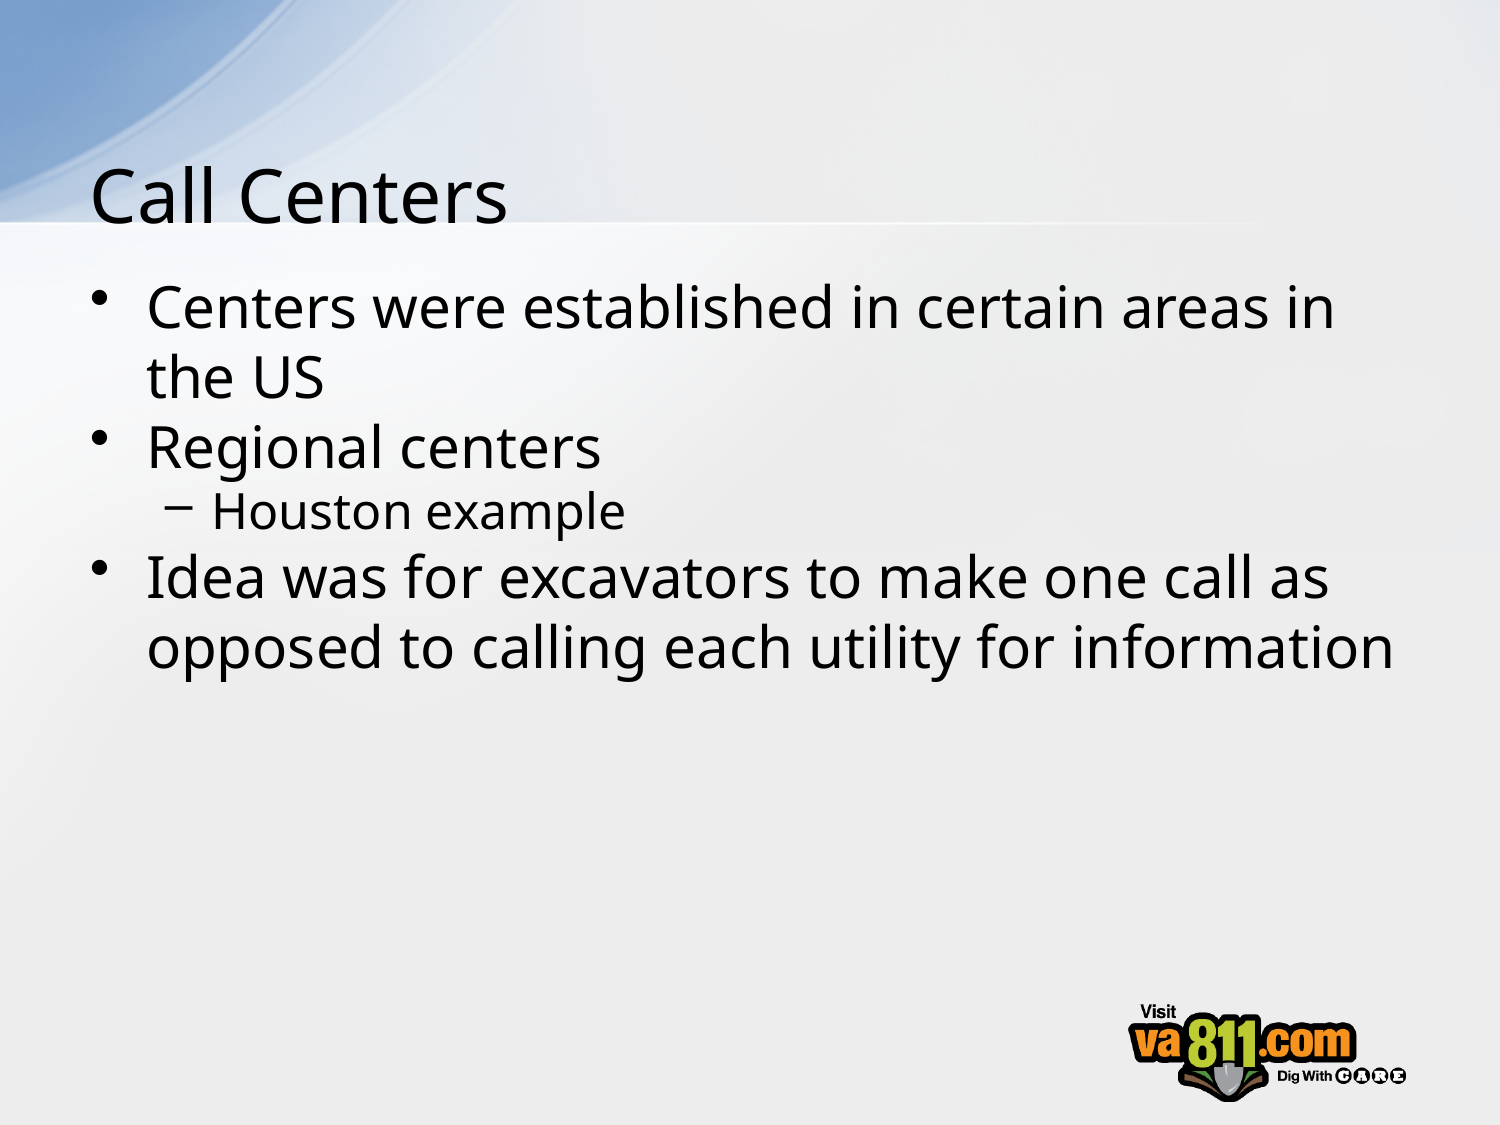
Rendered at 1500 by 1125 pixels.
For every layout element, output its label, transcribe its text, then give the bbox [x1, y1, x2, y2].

list Centers were established in certain areas in the US Regional centers Houston example Idea was for excavators to make one call as opposed to calling each utility for information [75, 262, 1425, 1005]
picture [0, 0, 1500, 1125]
title Call Centers [75, 58, 1425, 247]
